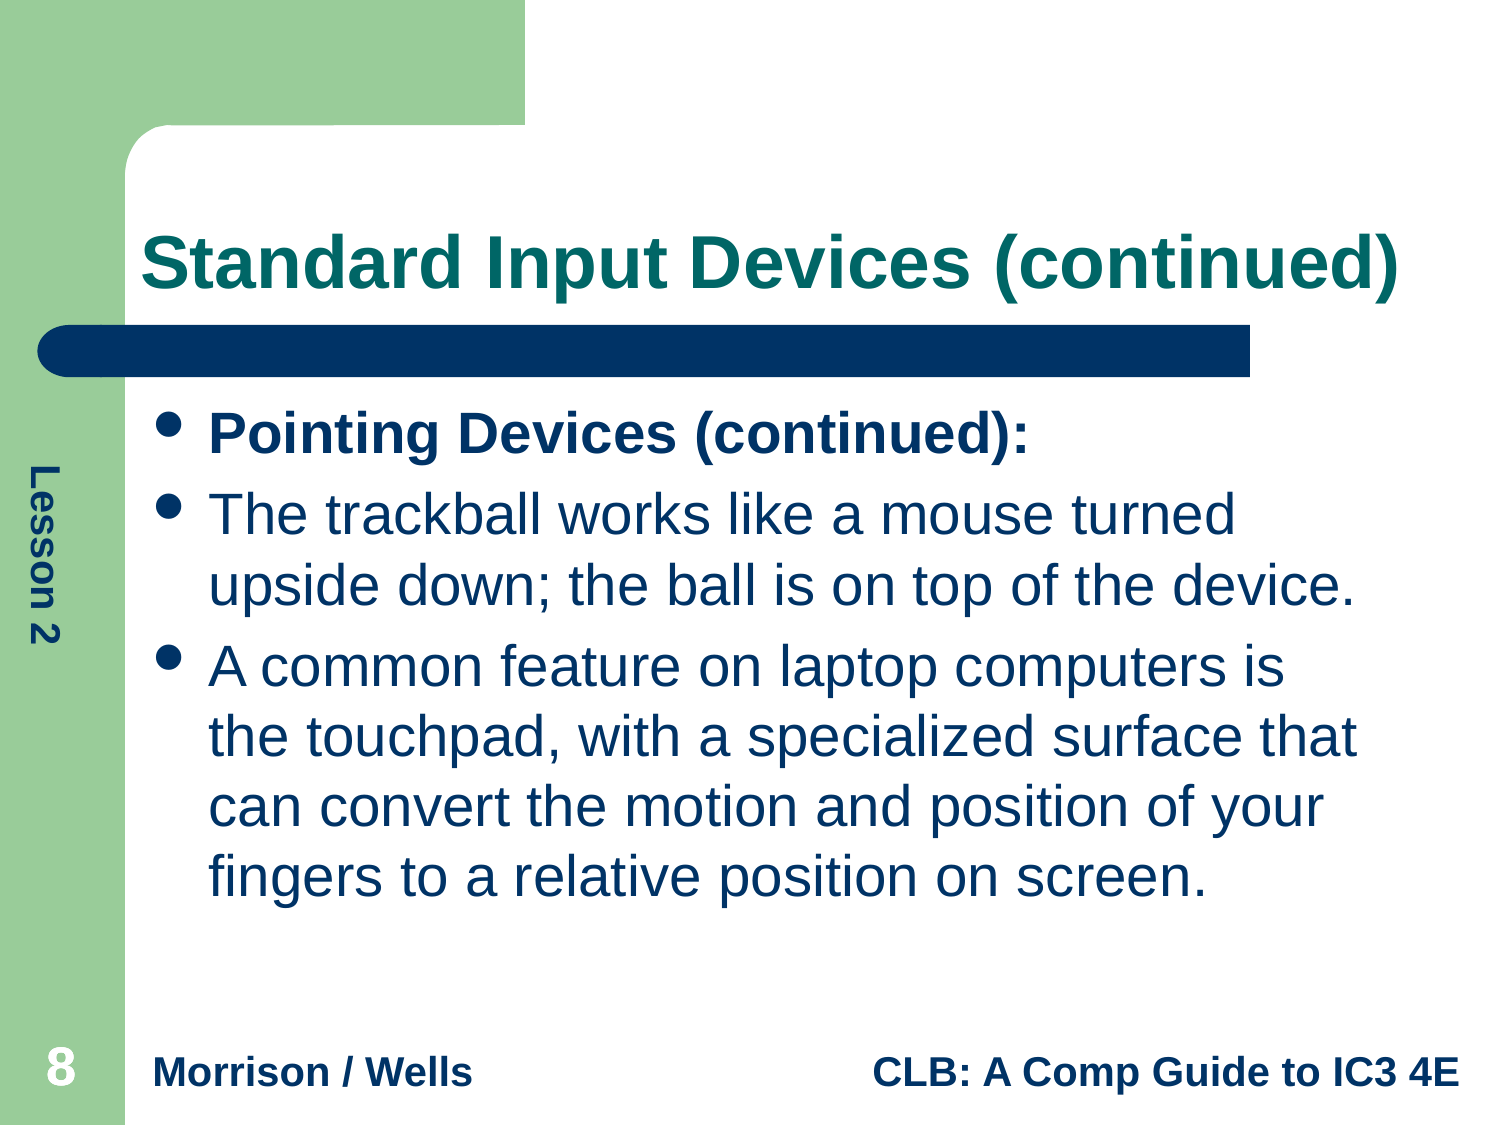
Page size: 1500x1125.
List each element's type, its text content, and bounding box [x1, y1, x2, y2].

text_box 8 [13, 1023, 111, 1105]
list Pointing Devices (continued): The trackball works like a mouse turned upside down; the ball is on top of the device. A common feature on laptop computers is the touchpad, with a specialized surface that can convert the motion and position of your fingers to a relative position on screen. [137, 387, 1400, 1038]
title Standard Input Devices (continued) [124, 124, 1463, 313]
